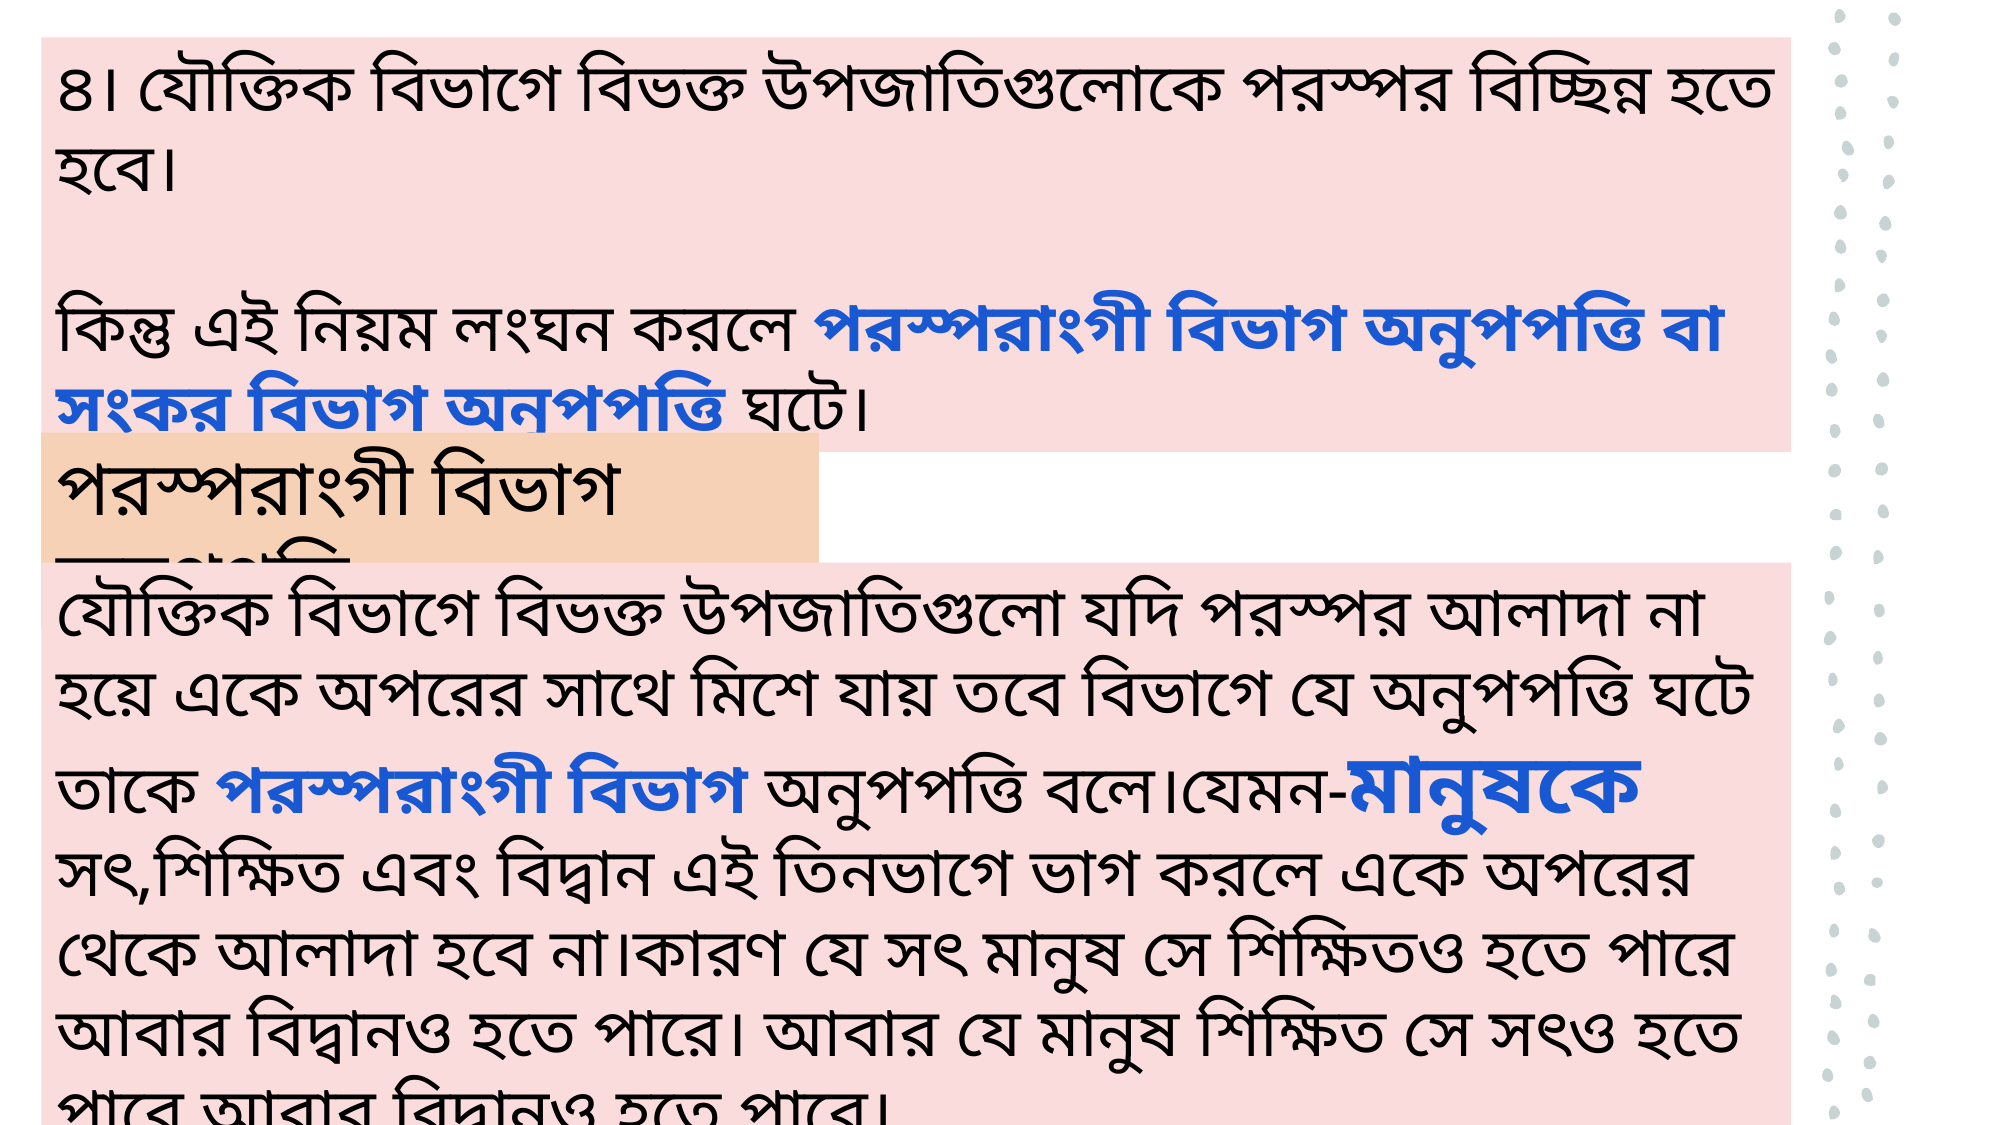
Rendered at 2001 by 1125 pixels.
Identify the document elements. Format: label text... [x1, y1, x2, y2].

text_box পরস্পরাংগী বিভাগ অনুপপত্তি : [41, 432, 819, 562]
text_box যৌক্তিক বিভাগে বিভক্ত উপজাতিগুলো যদি পরস্পর আলাদা না হয়ে একে অপরের সাথে মিশে যায় তবে বিভাগে যে অনুপপত্তি ঘটে তাকে পরস্পরাংগী বিভাগ অনুপপত্তি বলে।যেমন-মানুষকে সৎ,শিক্ষিত এবং বিদ্বান এই তিনভাগে ভাগ করলে একে অপরের থেকে আলাদা হবে না।কারণ যে সৎ মানুষ সে শিক্ষিতও হতে পারে আবার বিদ্বানও হতে পারে। আবার যে মানুষ শিক্ষিত সে সৎও হতে পারে আবার বিদ্বানও হতে পারে। [41, 562, 1792, 1125]
text_box ৪। যৌক্তিক বিভাগে বিভক্ত উপজাতিগুলোকে পরস্পর বিচ্ছিন্ন হতে হবে। কিন্তু এই নিয়ম লংঘন করলে পরস্পরাংগী বিভাগ অনুপপত্তি বা সংকর বিভাগ অনুপপত্তি ঘটে। [41, 37, 1792, 452]
